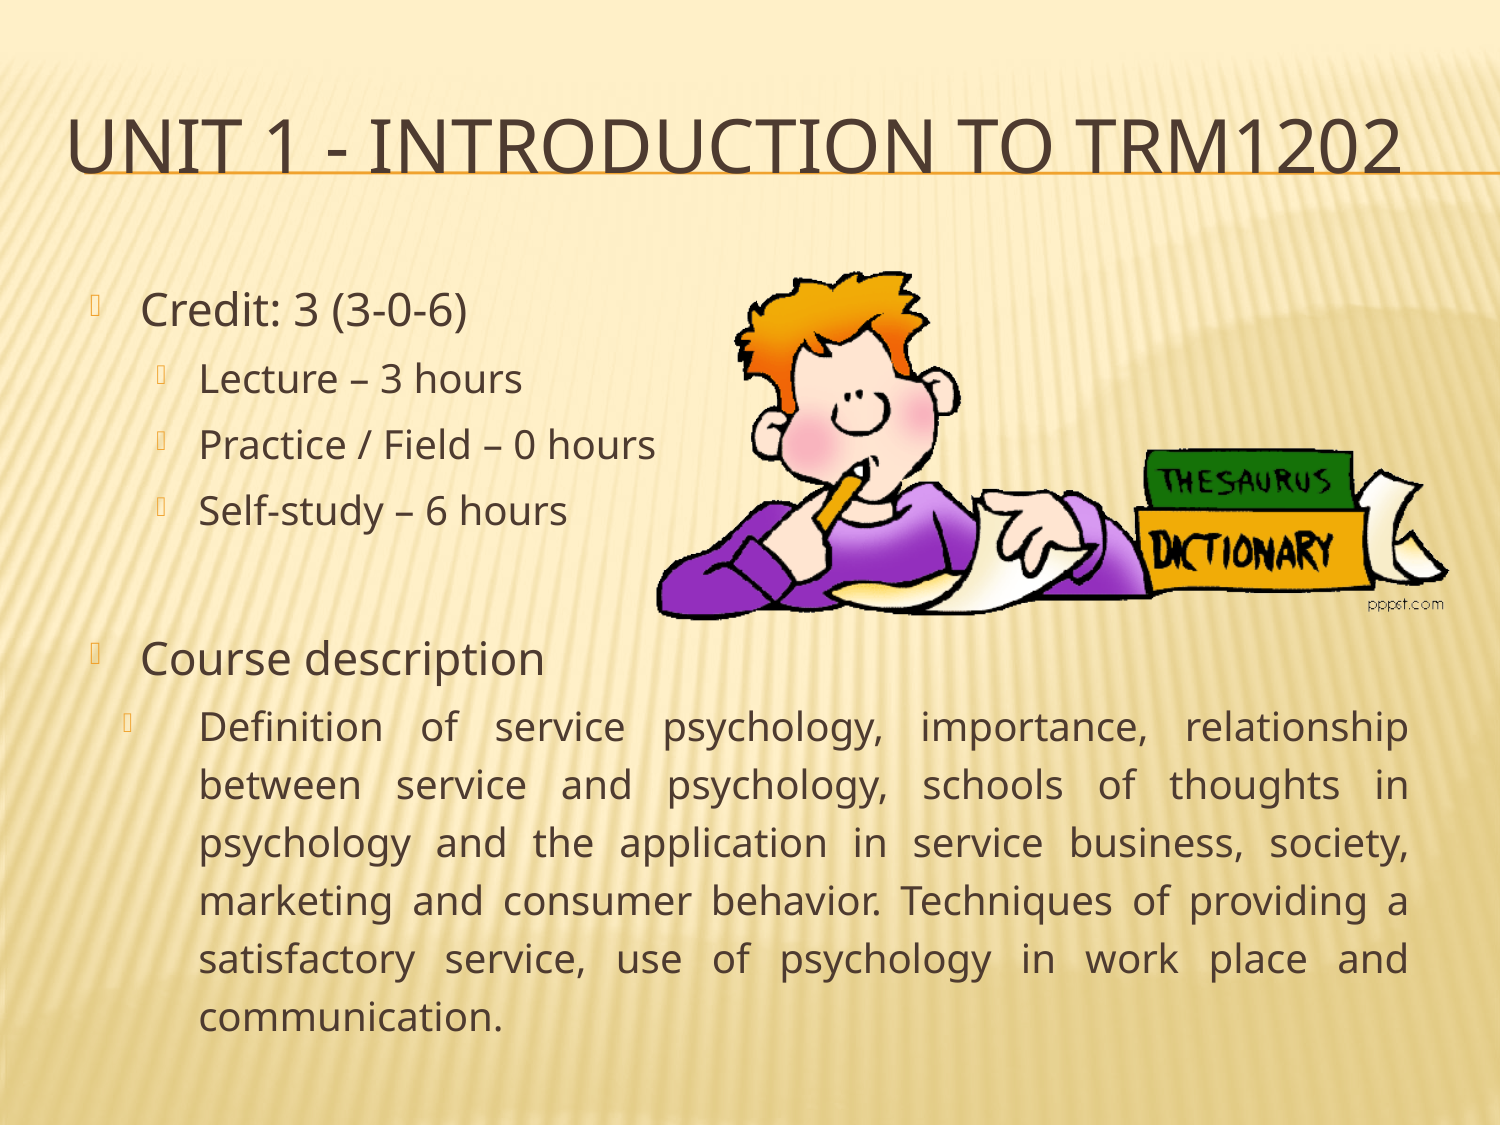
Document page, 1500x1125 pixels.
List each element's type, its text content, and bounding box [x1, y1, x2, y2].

list Credit: 3 (3-0-6) Lecture – 3 hours Practice / Field – 0 hours Self-study – 6 hours Course description Definition of service psychology, importance, relationship between service and psychology, schools of thoughts in psychology and the application in service business, society, marketing and consumer behavior. Techniques of providing a satisfactory service, use of psychology in work place and communication. [75, 262, 1425, 1047]
picture [617, 248, 1489, 645]
title Unit 1 - Introduction to TRM1202 [50, 75, 1475, 213]
